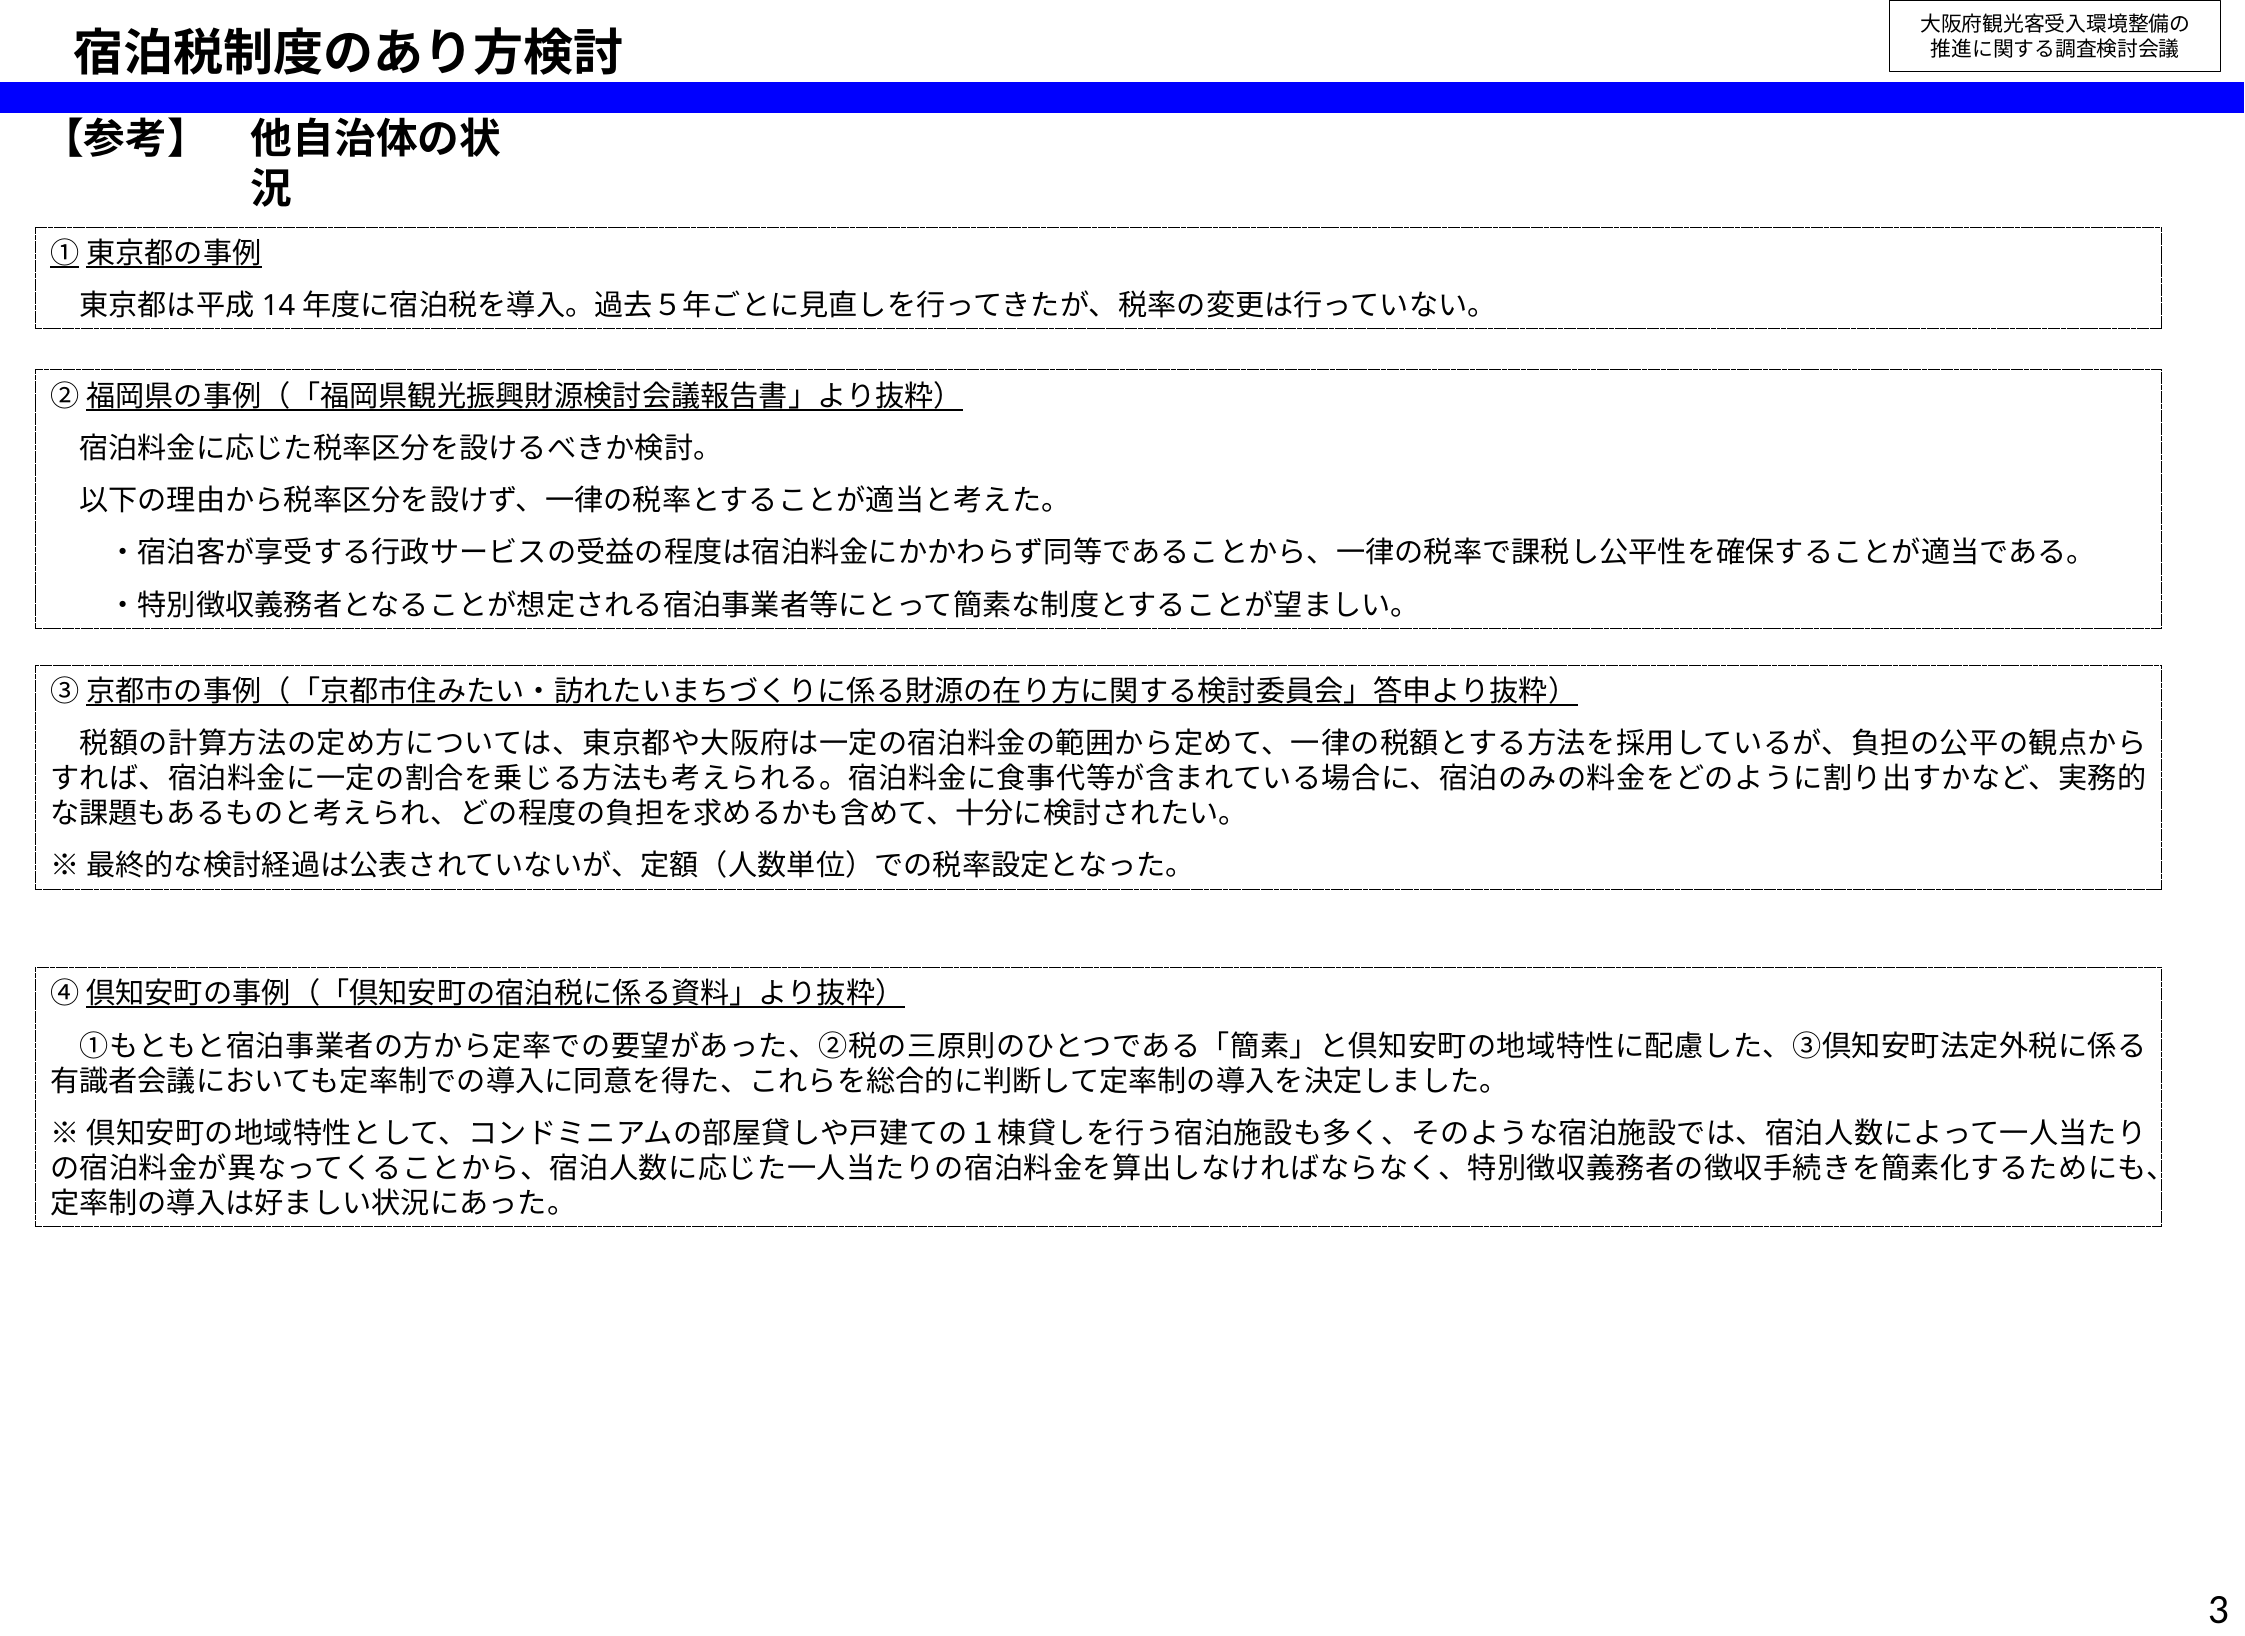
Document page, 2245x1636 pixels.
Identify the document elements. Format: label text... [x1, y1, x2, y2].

text_box 宿泊税制度のあり方検討 [22, 0, 674, 99]
text_box 【参考】 他自治体の状況 [23, 88, 520, 230]
text_box ③京都市の事例（「京都市住みたい・訪れたいまちづくりに係る財源の在り方に関する検討委員会」答申より抜粋） 税額の計算方法の定め方については、東京都や大阪府は一定の宿泊料金の範囲から定めて、一律の税額とする方法を採用しているが、負担の公平の観点からすれば、宿泊料金に一定の割合を乗じる方法も考えられる。宿泊料金に食事代等が含まれている場合に、宿泊のみの料金をどのように割り出すかなど、実務的な課題もあるものと考えられ、どの程度の負担を求めるかも含めて、十分に検討されたい。 ※最終的な検討経過は公表されていないが、定額（人数単位）での税率設定となった。 [35, 665, 2162, 890]
text_box 3 [1720, 1579, 2245, 1633]
text_box 大阪府観光客受入環境整備の 推進に関する調査検討会議 [1888, 0, 2223, 73]
text_box ①東京都の事例 東京都は平成14年度に宿泊税を導入。過去５年ごとに見直しを行ってきたが、税率の変更は行っていない。 [35, 227, 2162, 329]
text_box ④倶知安町の事例（「倶知安町の宿泊税に係る資料」より抜粋） ①もともと宿泊事業者の方から定率での要望があった、②税の三原則のひとつである「簡素」と倶知安町の地域特性に配慮した、③倶知安町法定外税に係る有識者会議においても定率制での導入に同意を得た、これらを総合的に判断して定率制の導入を決定しました。 ※倶知安町の地域特性として、コンドミニアムの部屋貸しや戸建ての１棟貸しを行う宿泊施設も多く、そのような宿泊施設では、宿泊人数によって一人当たりの宿泊料金が異なってくることから、宿泊人数に応じた一人当たりの宿泊料金を算出しなければならなく、特別徴収義務者の徴収手続きを簡素化するためにも、定率制の導入は好ましい状況にあった。 [35, 967, 2162, 1227]
text_box ②福岡県の事例（「福岡県観光振興財源検討会議報告書」より抜粋） 宿泊料金に応じた税率区分を設けるべきか検討。 以下の理由から税率区分を設けず、一律の税率とすることが適当と考えた。 ・宿泊客が享受する行政サービスの受益の程度は宿泊料金にかかわらず同等であることから、一律の税率で課税し公平性を確保することが適当である。 ・特別徴収義務者となることが想定される宿泊事業者等にとって簡素な制度とすることが望ましい。 [35, 369, 2162, 629]
